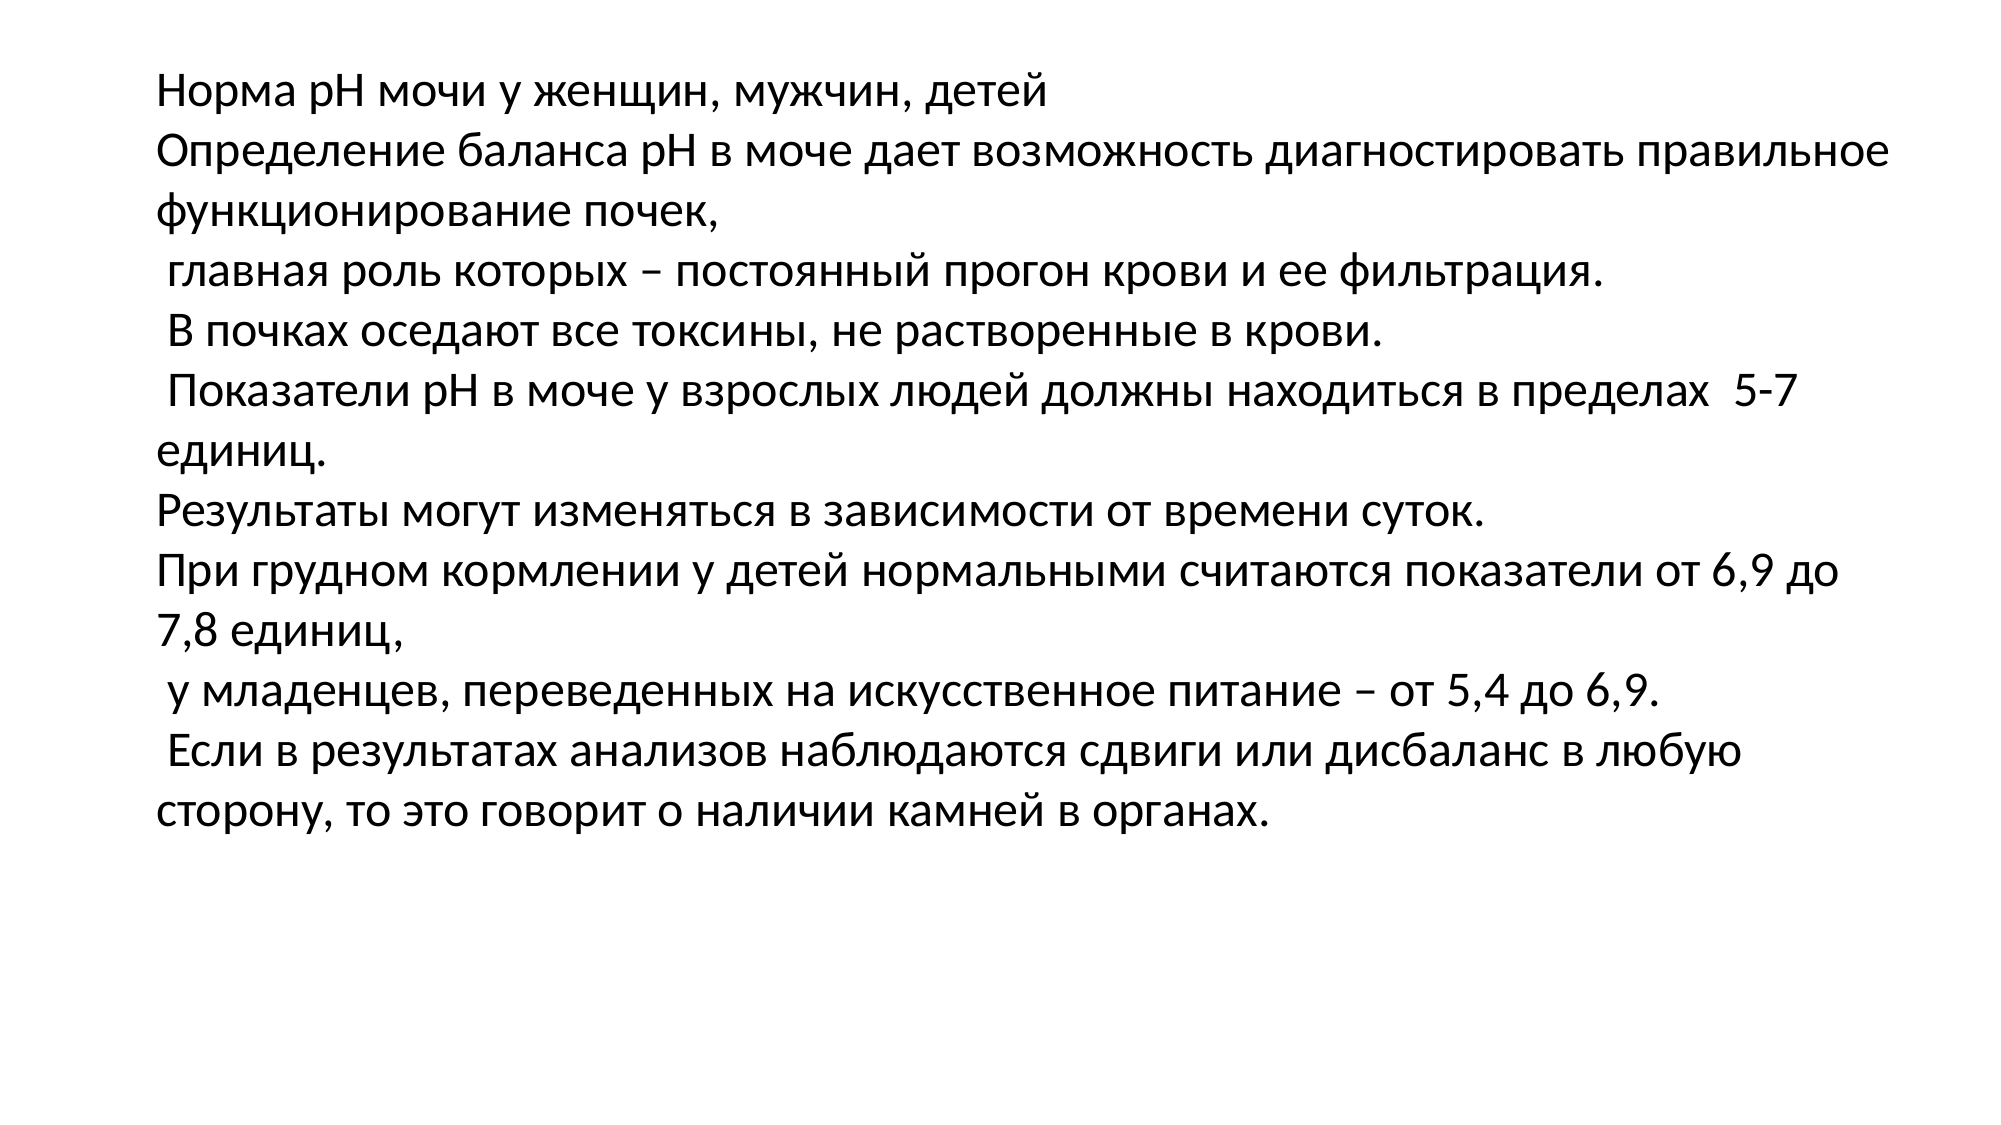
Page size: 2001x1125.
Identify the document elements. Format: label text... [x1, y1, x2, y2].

text_box Норма pH мочи у женщин, мужчин, детей Определение баланса pH в моче дает возможность диагностировать правильное функционирование почек, главная роль которых – постоянный прогон крови и ее фильтрация. В почках оседают все токсины, не растворенные в крови. Показатели pH в моче у взрослых людей должны находиться в пределах 5-7 единиц. Результаты могут изменяться в зависимости от времени суток. При грудном кормлении у детей нормальными считаются показатели от 6,9 до 7,8 единиц, у младенцев, переведенных на искусственное питание – от 5,4 до 6,9. Если в результатах анализов наблюдаются сдвиги или дисбаланс в любую сторону, то это говорит о наличии камней в органах. [141, 48, 1908, 844]
